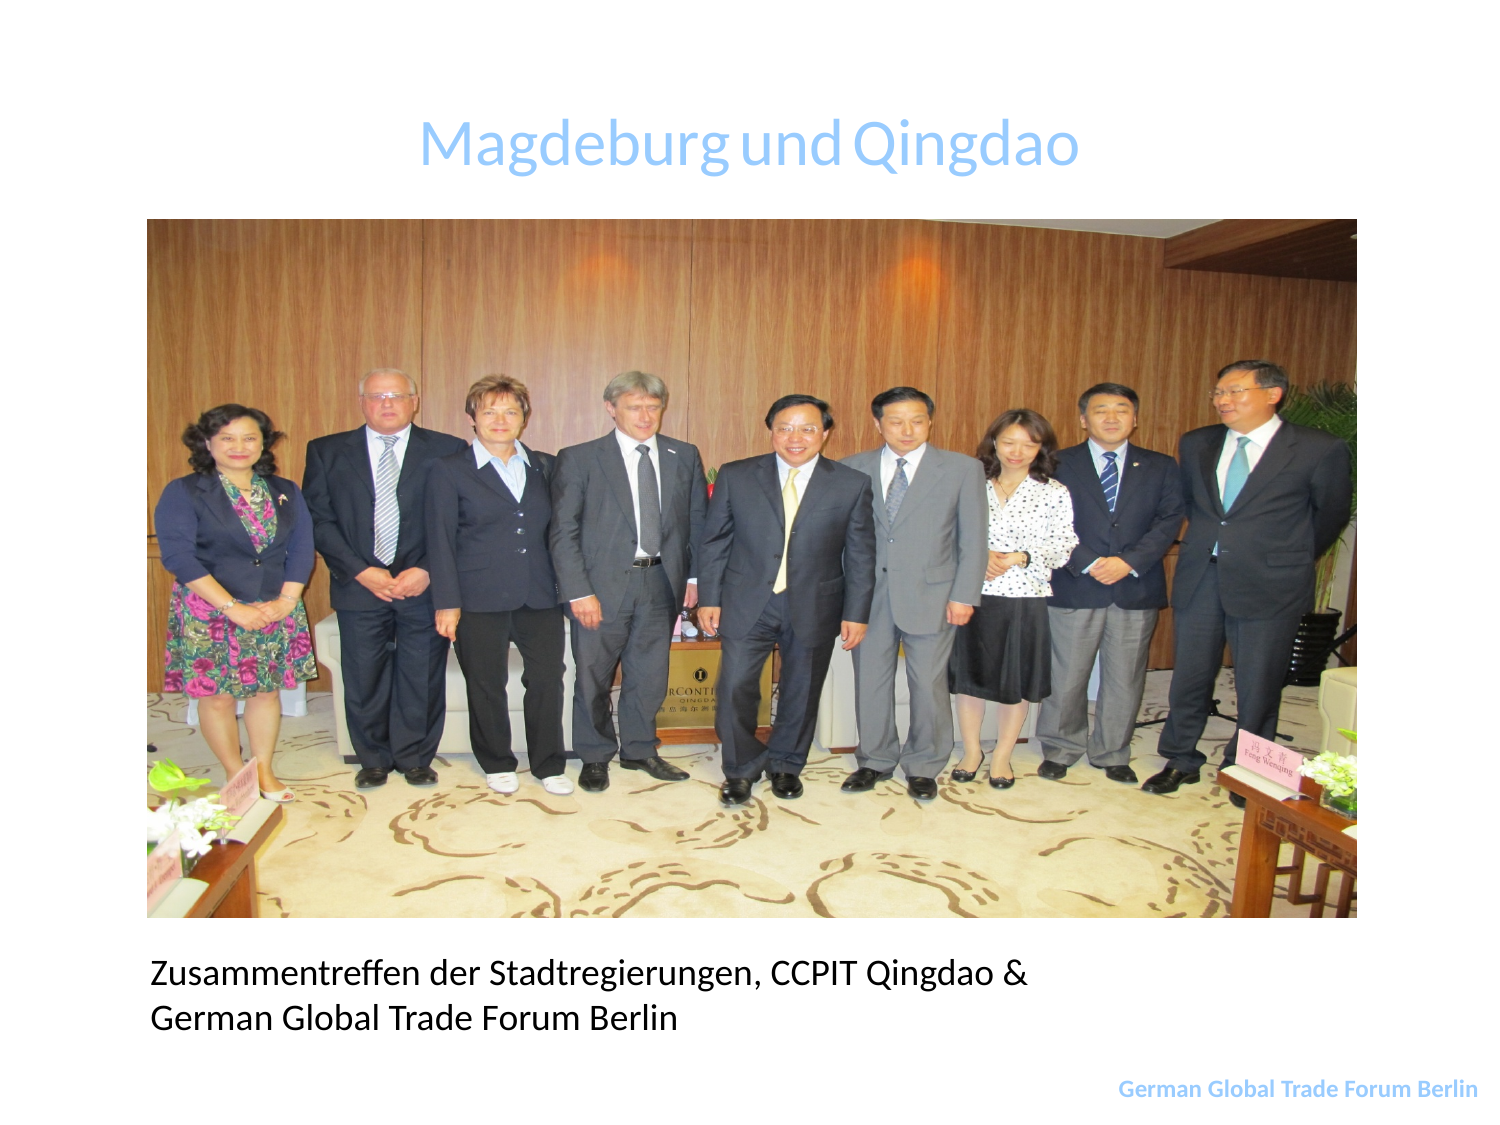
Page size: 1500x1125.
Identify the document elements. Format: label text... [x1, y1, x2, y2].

text_box German Global Trade Forum Berlin [29, 1064, 1500, 1110]
title Magdeburg und Qingdao [75, 45, 1425, 233]
text_box Zusammentreffen der Stadtregierungen, CCPIT Qingdao & German Global Trade Forum Berlin [135, 940, 1081, 1046]
picture [147, 219, 1357, 919]
